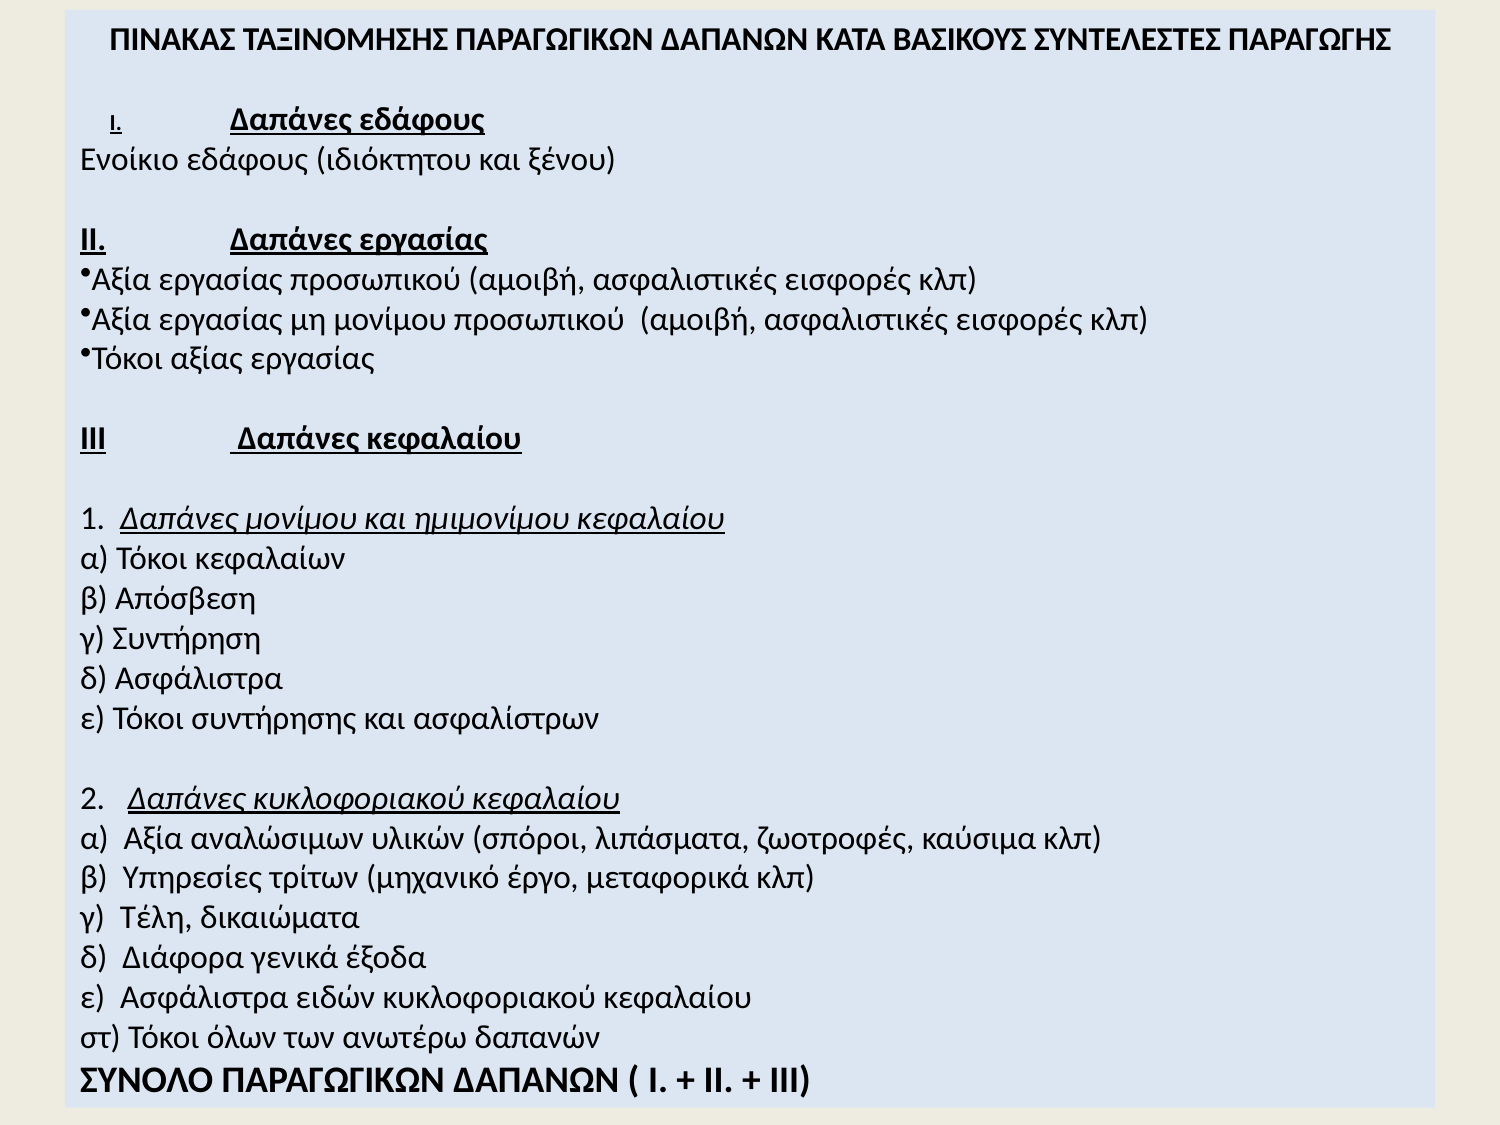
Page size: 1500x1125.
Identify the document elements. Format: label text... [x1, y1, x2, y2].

text_box ΠΙΝΑΚΑΣ ΤΑΞΙΝΟΜΗΣΗΣ ΠΑΡΑΓΩΓΙΚΩΝ ΔΑΠΑΝΩΝ ΚΑΤΑ ΒΑΣΙΚΟΥΣ ΣΥΝΤΕΛΕΣΤΕΣ ΠΑΡΑΓΩΓΗΣ I. Δαπάνες εδάφους Ενοίκιο εδάφους (ιδιόκτητου και ξένου) ΙΙ. Δαπάνες εργασίας Αξία εργασίας προσωπικού (αμοιβή, ασφαλιστικές εισφορές κλπ) Αξία εργασίας μη μονίμου προσωπικού (αμοιβή, ασφαλιστικές εισφορές κλπ) Τόκοι αξίας εργασίας ΙΙΙ Δαπάνες κεφαλαίου 1. Δαπάνες μονίμου και ημιμονίμου κεφαλαίου α) Τόκοι κεφαλαίων β) Απόσβεση γ) Συντήρηση δ) Ασφάλιστρα ε) Τόκοι συντήρησης και ασφαλίστρων 2. Δαπάνες κυκλοφοριακού κεφαλαίου α) Αξία αναλώσιμων υλικών (σπόροι, λιπάσματα, ζωοτροφές, καύσιμα κλπ) β) Υπηρεσίες τρίτων (μηχανικό έργο, μεταφορικά κλπ) γ) Τέλη, δικαιώματα δ) Διάφορα γενικά έξοδα ε) Ασφάλιστρα ειδών κυκλοφοριακού κεφαλαίου στ) Τόκοι όλων των ανωτέρω δαπανών ΣΥΝΟΛΟ ΠΑΡΑΓΩΓΙΚΩΝ ΔΑΠΑΝΩΝ ( Ι. + ΙΙ. + ΙΙΙ) [64, 9, 1436, 1108]
